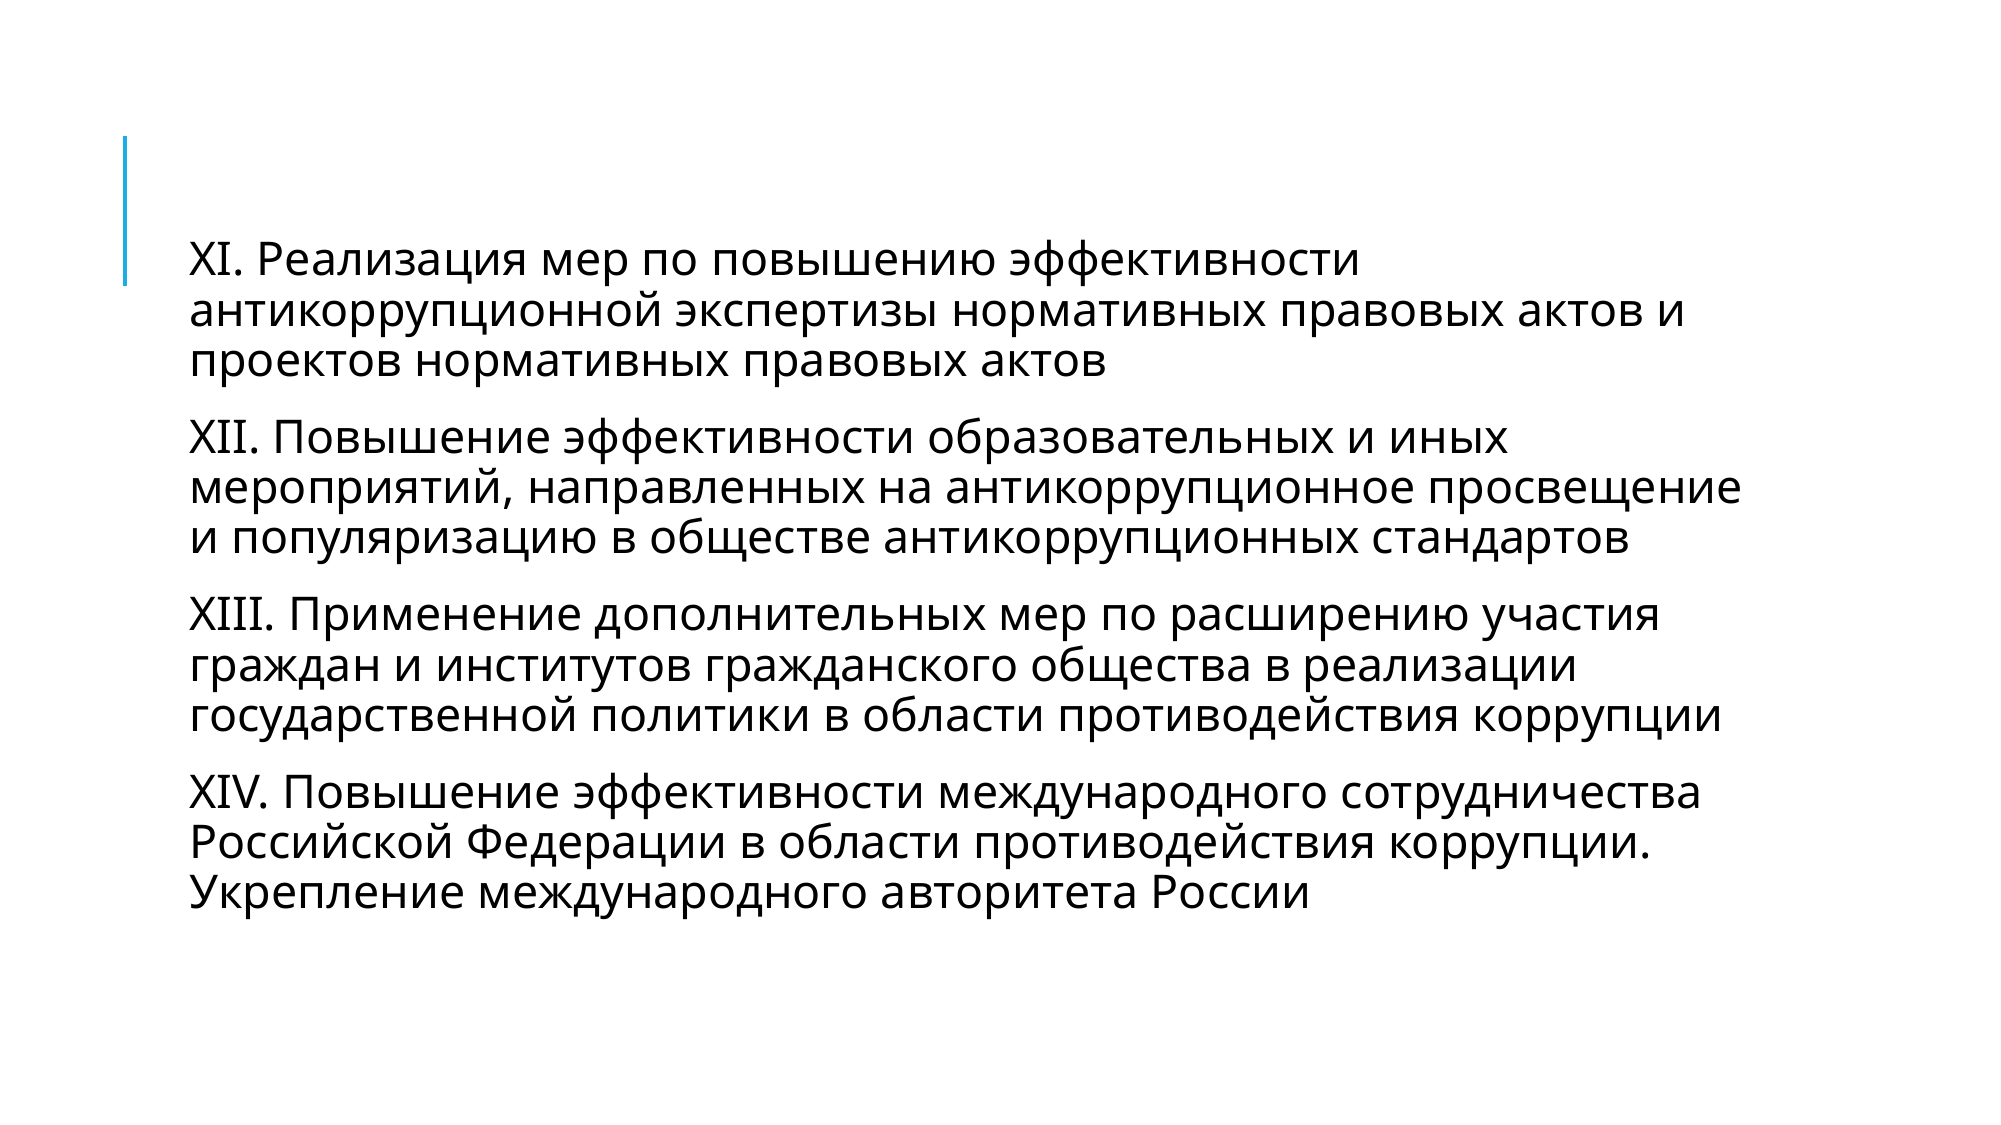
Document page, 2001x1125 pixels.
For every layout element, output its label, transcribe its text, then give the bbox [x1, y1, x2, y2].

list XI. Реализация мер по повышению эффективности антикоррупционной экспертизы нормативных правовых актов и проектов нормативных правовых актов XII. Повышение эффективности образовательных и иных мероприятий, направленных на антикоррупционное просвещение и популяризацию в обществе антикоррупционных стандартов XIII. Применение дополнительных мер по расширению участия граждан и институтов гражданского общества в реализации государственной политики в области противодействия коррупции XIV. Повышение эффективности международного сотрудничества Российской Федерации в области противодействия коррупции. Укрепление международного авторитета России [168, 228, 1763, 1035]
